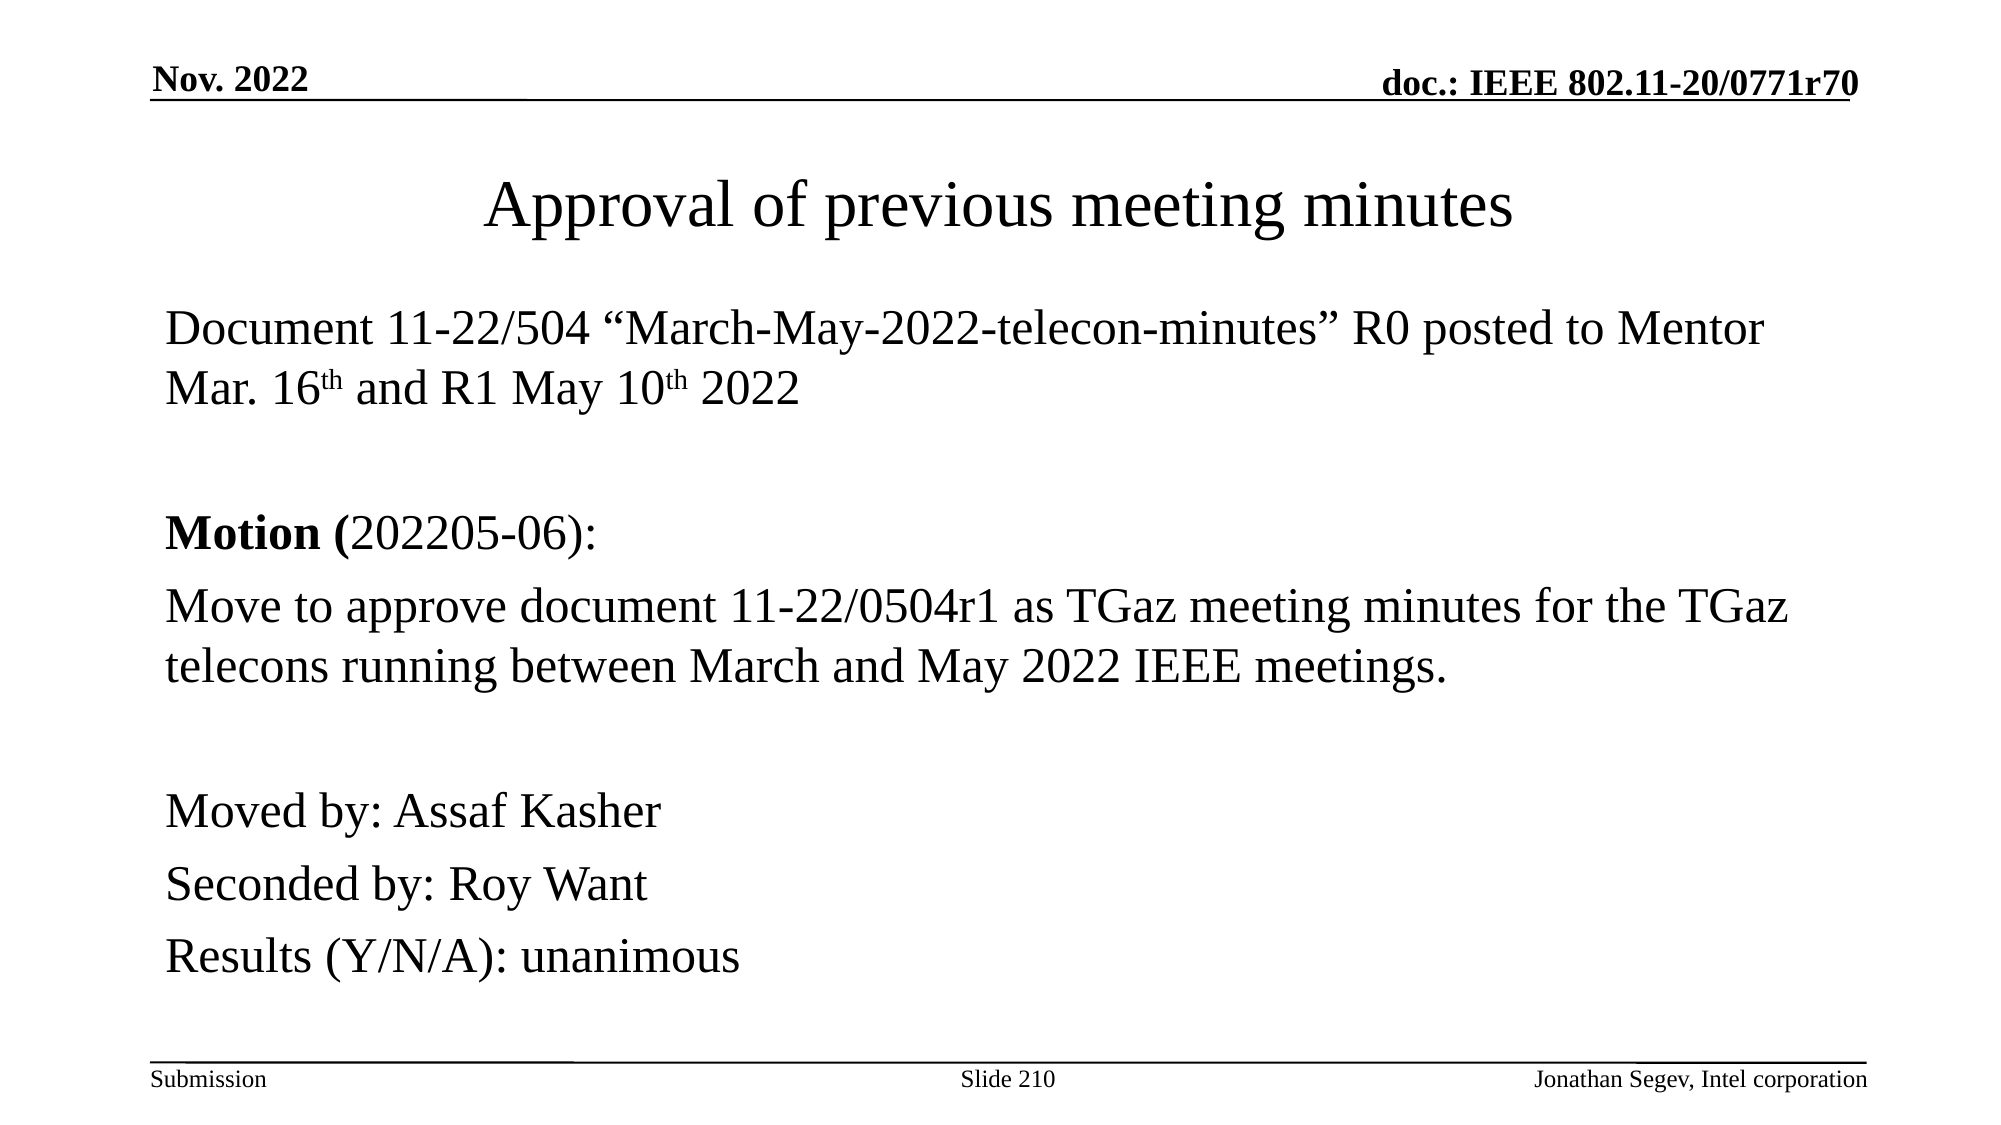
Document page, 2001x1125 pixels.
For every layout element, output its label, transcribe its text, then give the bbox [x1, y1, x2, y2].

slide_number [152, 54, 563, 100]
list Document 11-22/504 “March-May-2022-telecon-minutes” R0 posted to Mentor Mar. 16th and R1 May 10th 2022 Motion (202205-06): Move to approve document 11-22/0504r1 as TGaz meeting minutes for the TGaz telecons running between March and May 2022 IEEE meetings. Moved by: Assaf Kasher Seconded by: Roy Want Results (Y/N/A): unanimous [149, 286, 1850, 1000]
footer Jonathan Segev, Intel corporation [1171, 1061, 1869, 1093]
slide_number Slide 210 [950, 1061, 1067, 1123]
title Approval of previous meeting minutes [149, 112, 1850, 286]
